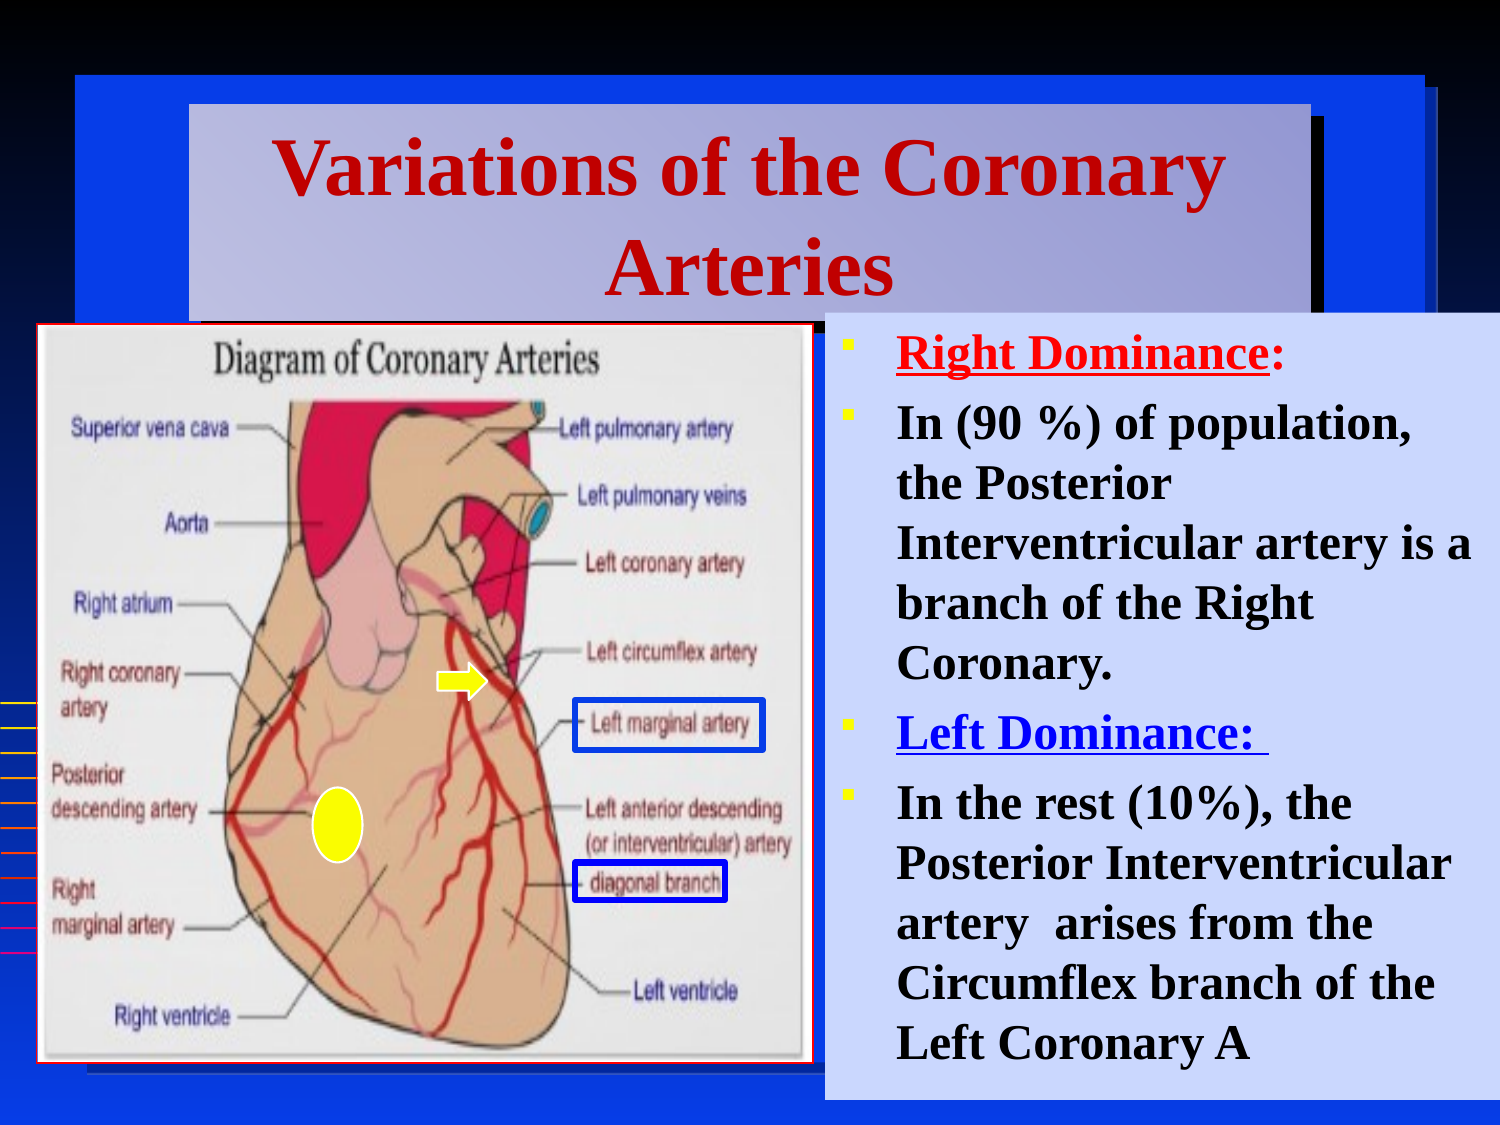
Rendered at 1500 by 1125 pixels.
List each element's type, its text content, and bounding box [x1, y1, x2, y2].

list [37, 324, 813, 1063]
title Variations of the Coronary Arteries [188, 103, 1312, 322]
list Right Dominance: In (90 %) of population, the Posterior Interventricular artery is a branch of the Right Coronary. Left Dominance: In the rest (10%), the Posterior Interventricular artery arises from the Circumflex branch of the Left Coronary A [824, 311, 1500, 1101]
